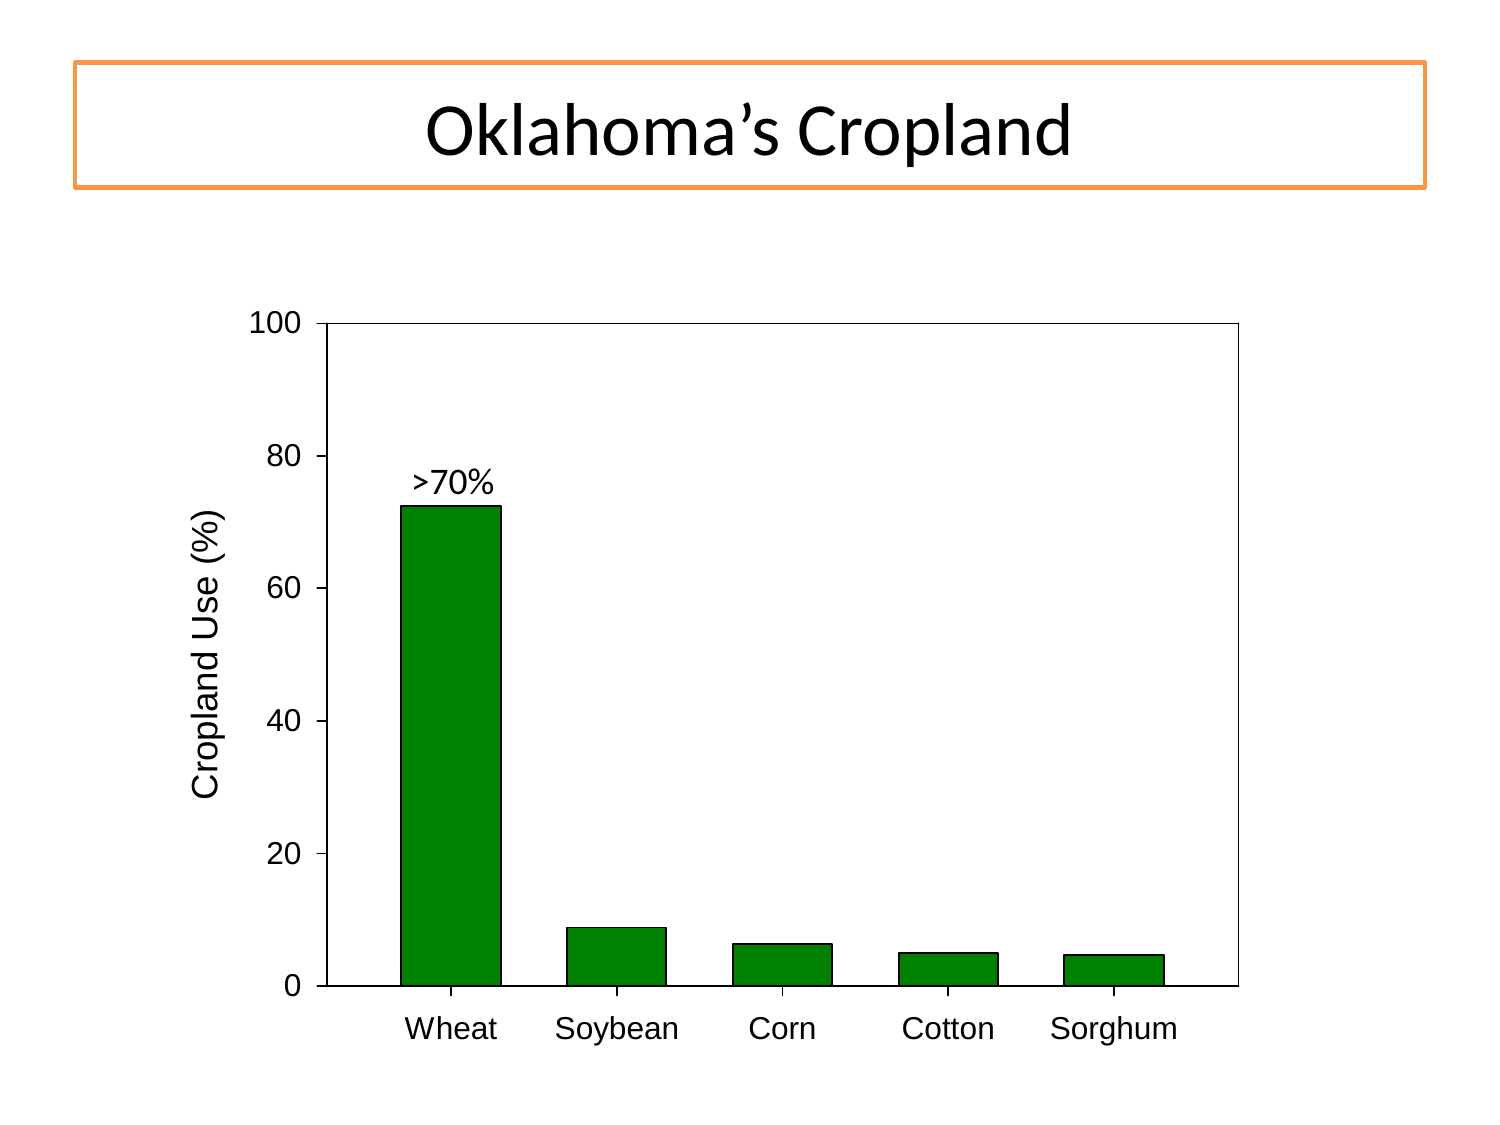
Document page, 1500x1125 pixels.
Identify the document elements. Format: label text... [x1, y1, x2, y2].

title Oklahoma’s Cropland [73, 60, 1427, 190]
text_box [162, 224, 1326, 1066]
